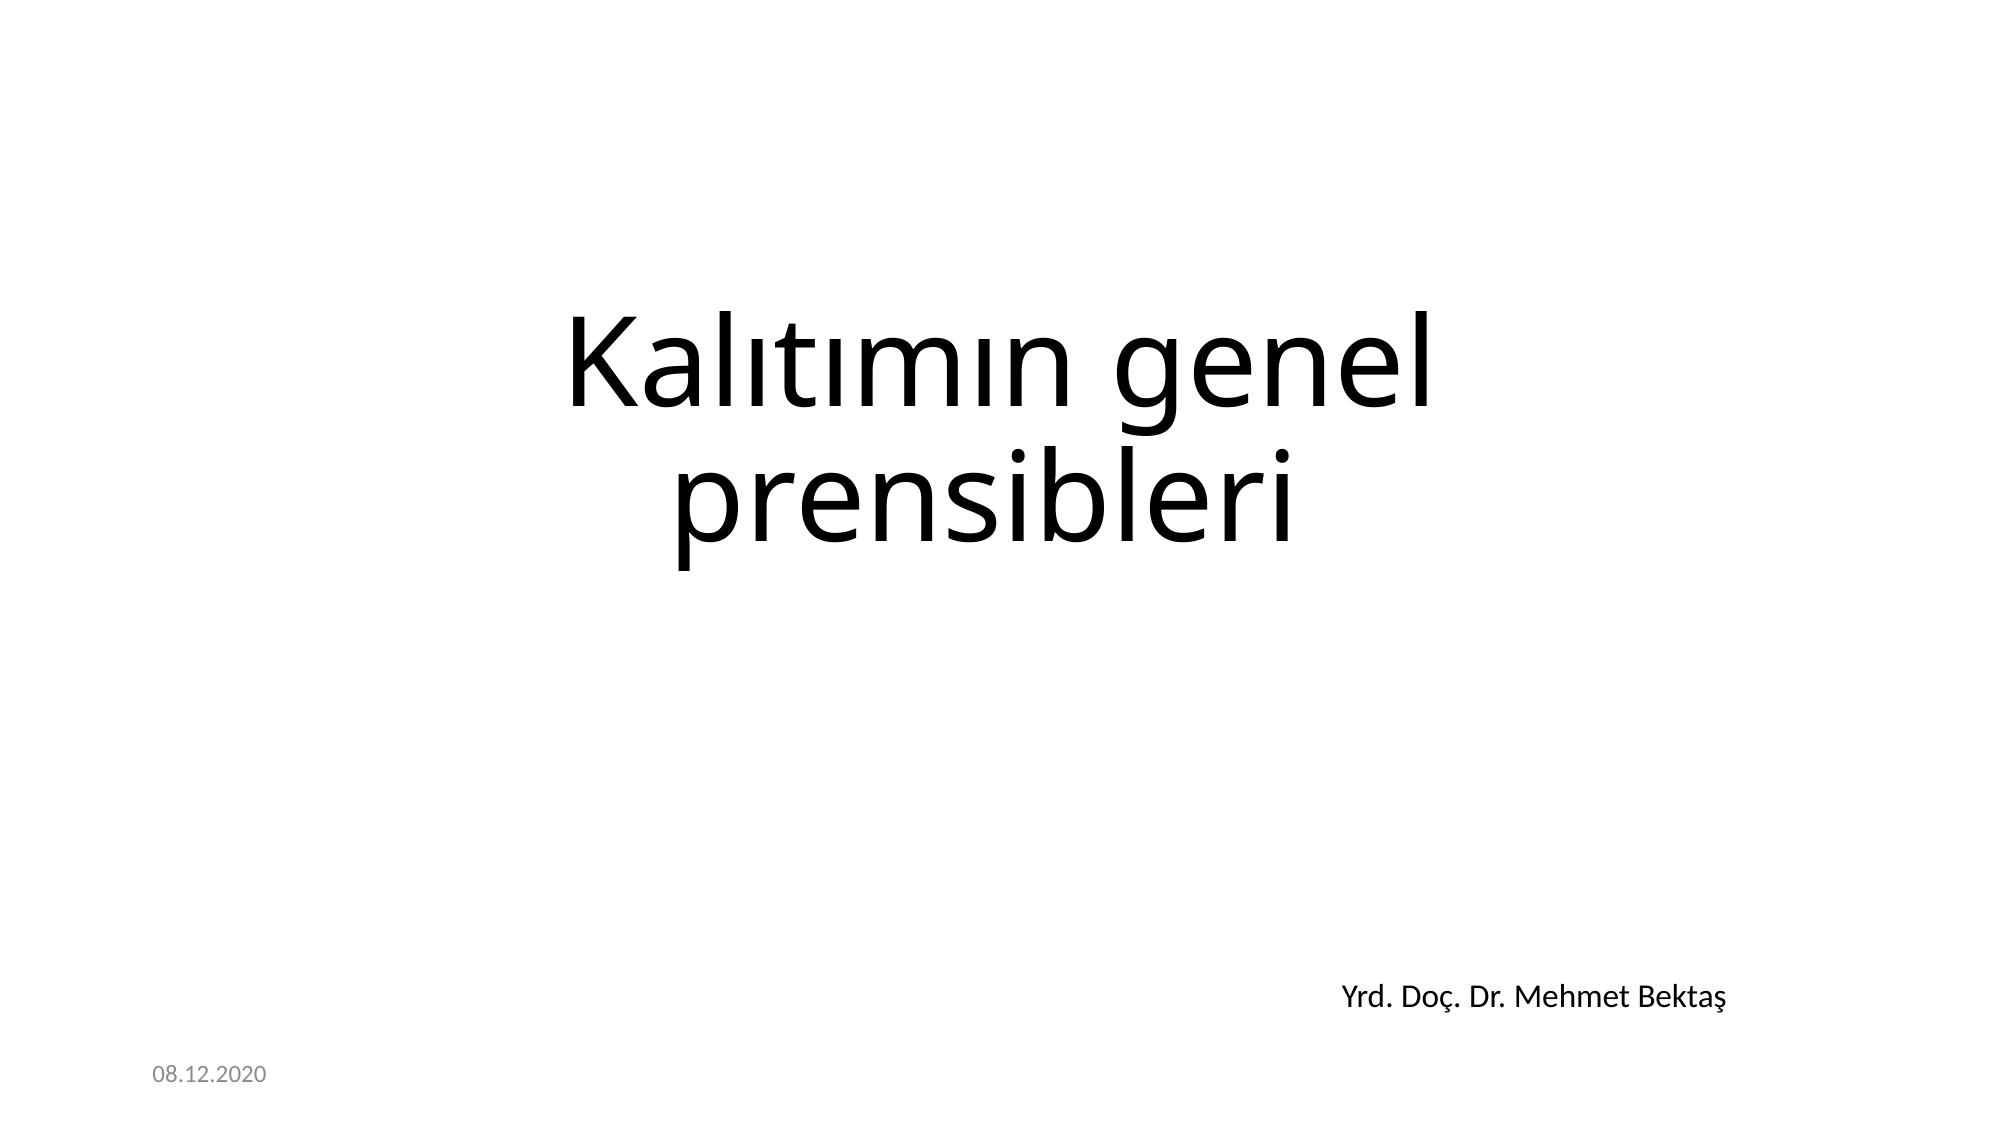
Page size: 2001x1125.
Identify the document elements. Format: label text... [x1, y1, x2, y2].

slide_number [137, 1042, 588, 1103]
title Kalıtımın genel prensibleri [249, 184, 1750, 576]
subtitle Yrd. Doç. Dr. Mehmet Bektaş [249, 590, 1750, 1029]
